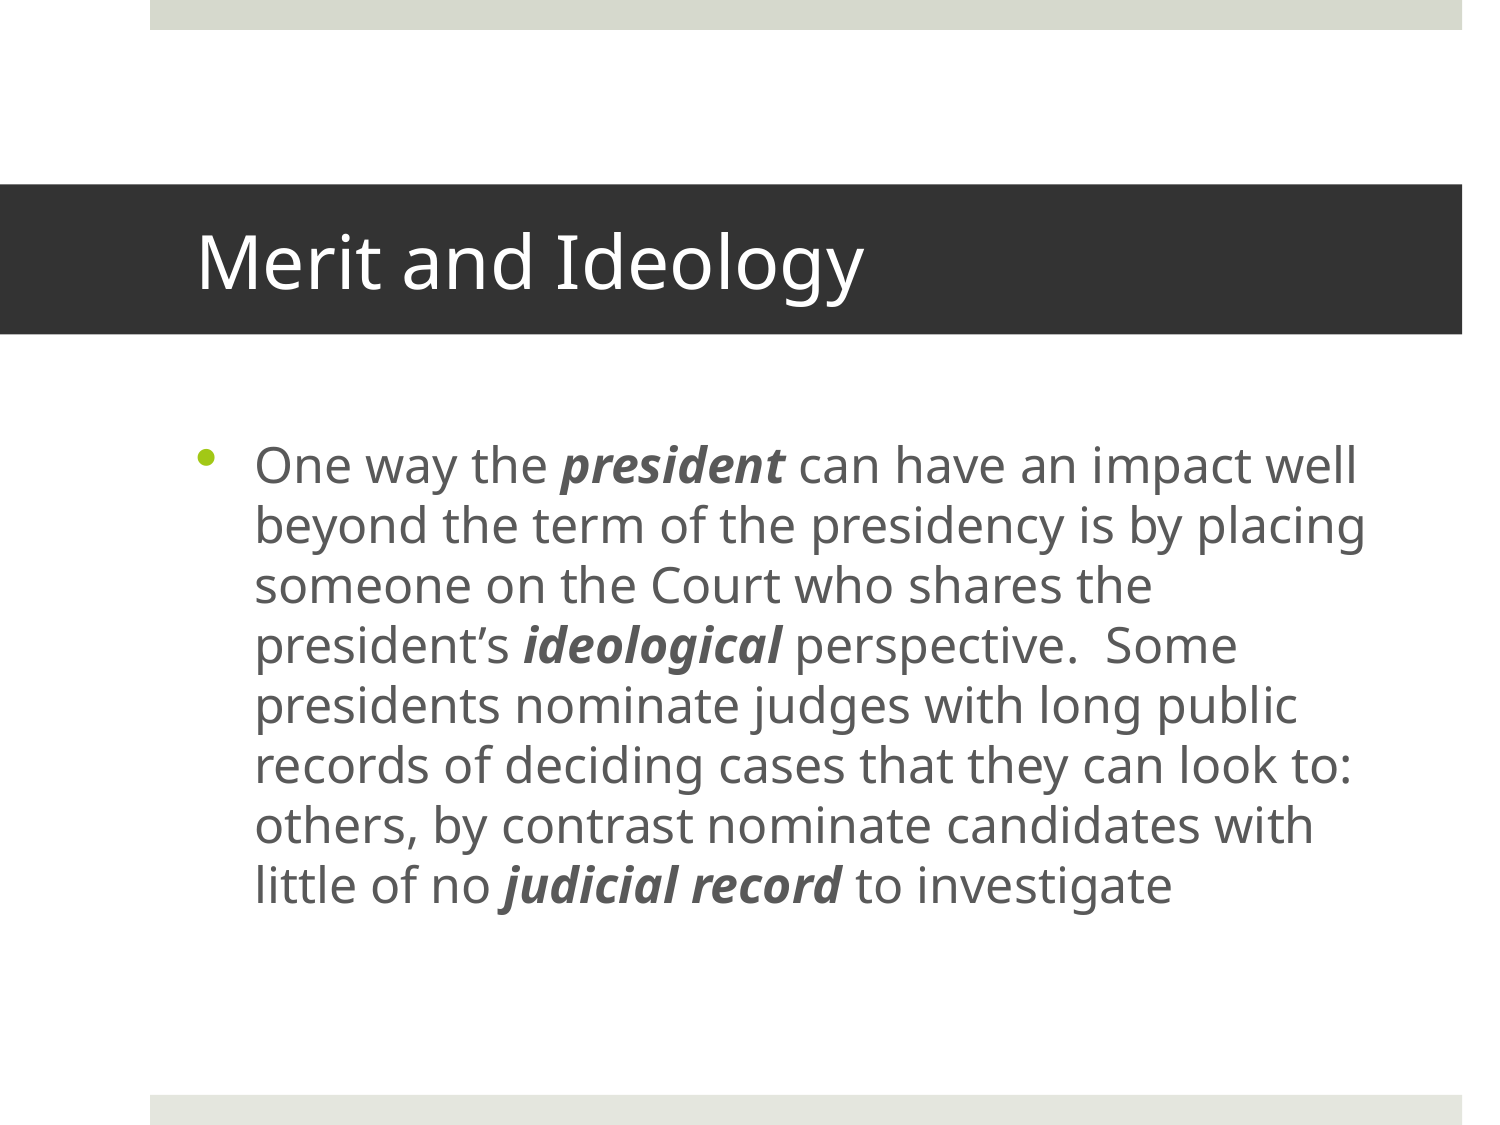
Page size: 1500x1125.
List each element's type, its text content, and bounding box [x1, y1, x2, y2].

list One way the president can have an impact well beyond the term of the presidency is by placing someone on the Court who shares the president’s ideological perspective. Some presidents nominate judges with long public records of deciding cases that they can look to: others, by contrast nominate candidates with little of no judicial record to investigate [182, 425, 1432, 1028]
title Merit and Ideology [0, 184, 1463, 335]
